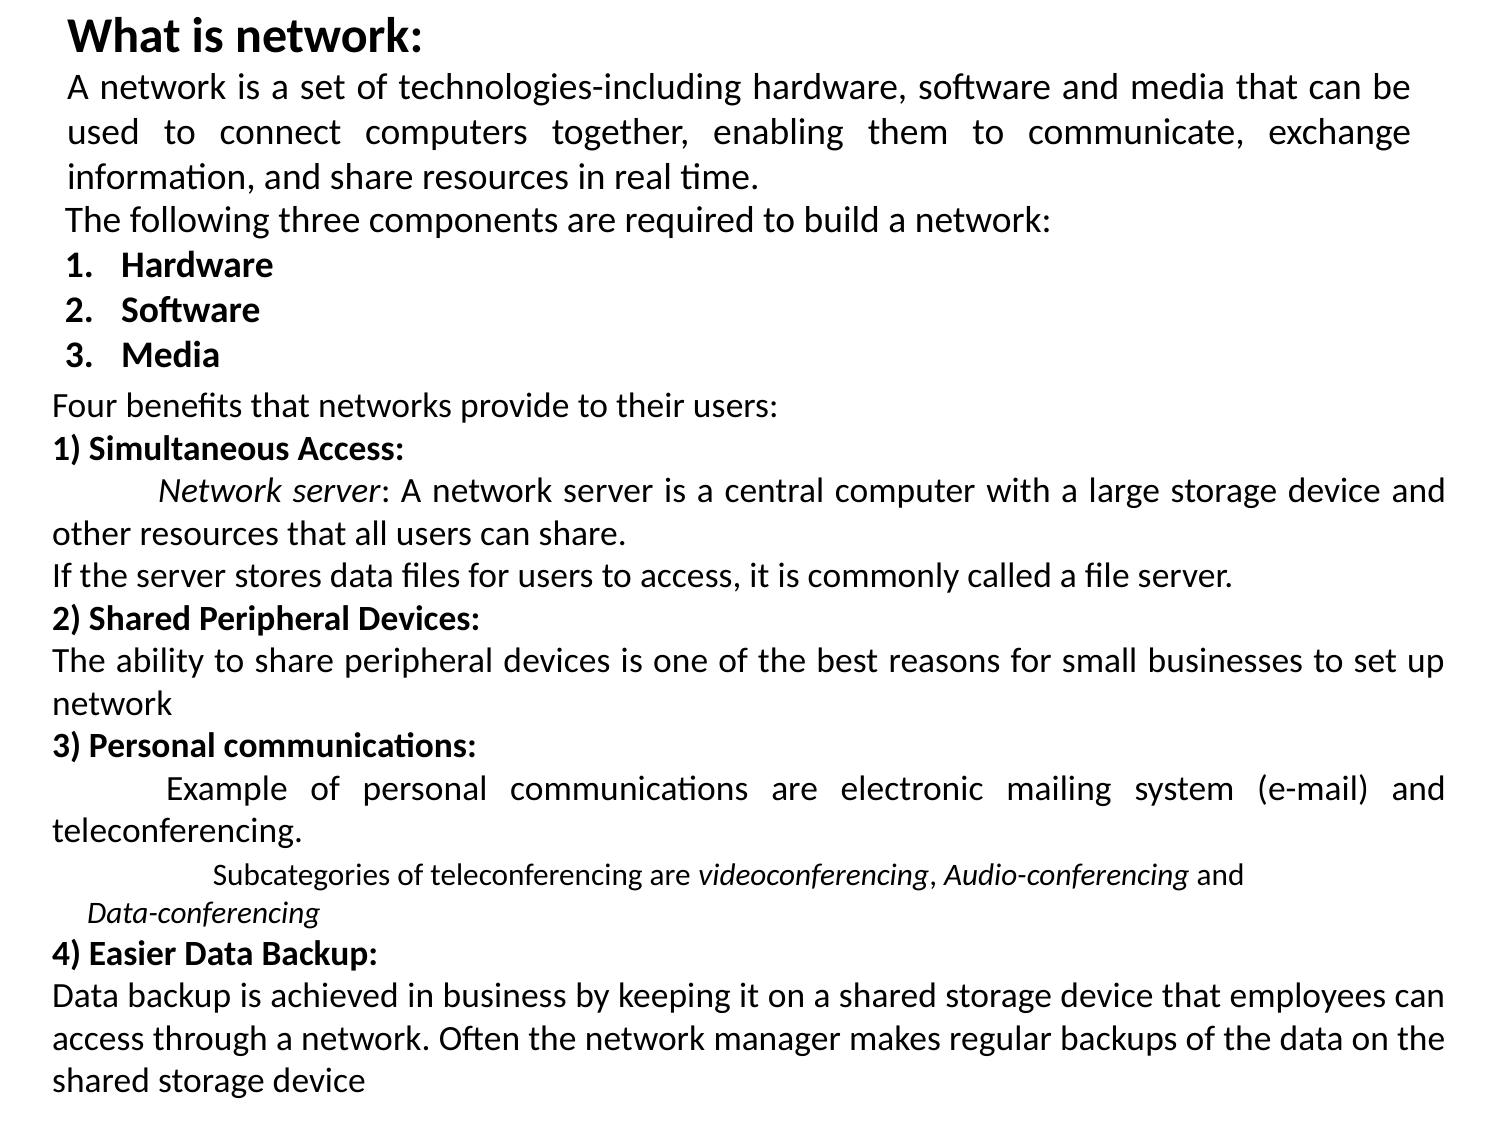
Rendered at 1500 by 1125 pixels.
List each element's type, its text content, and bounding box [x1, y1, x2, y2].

text_box Four benefits that networks provide to their users: 1) Simultaneous Access: Network server: A network server is a central computer with a large storage device and other resources that all users can share. If the server stores data files for users to access, it is commonly called a file server. 2) Shared Peripheral Devices: The ability to share peripheral devices is one of the best reasons for small businesses to set up network 3) Personal communications: Example of personal communications are electronic mailing system (e-mail) and teleconferencing. Subcategories of teleconferencing are videoconferencing, Audio-conferencing and Data-conferencing 4) Easier Data Backup: Data backup is achieved in business by keeping it on a shared storage device that employees can access through a network. Often the network manager makes regular backups of the data on the shared storage device [37, 374, 1463, 1108]
text_box What is network: A network is a set of technologies-including hardware, software and media that can be used to connect computers together, enabling them to communicate, exchange information, and share resources in real time. [52, 0, 1428, 205]
text_box The following three components are required to build a network: Hardware Software Media [49, 187, 1413, 374]
